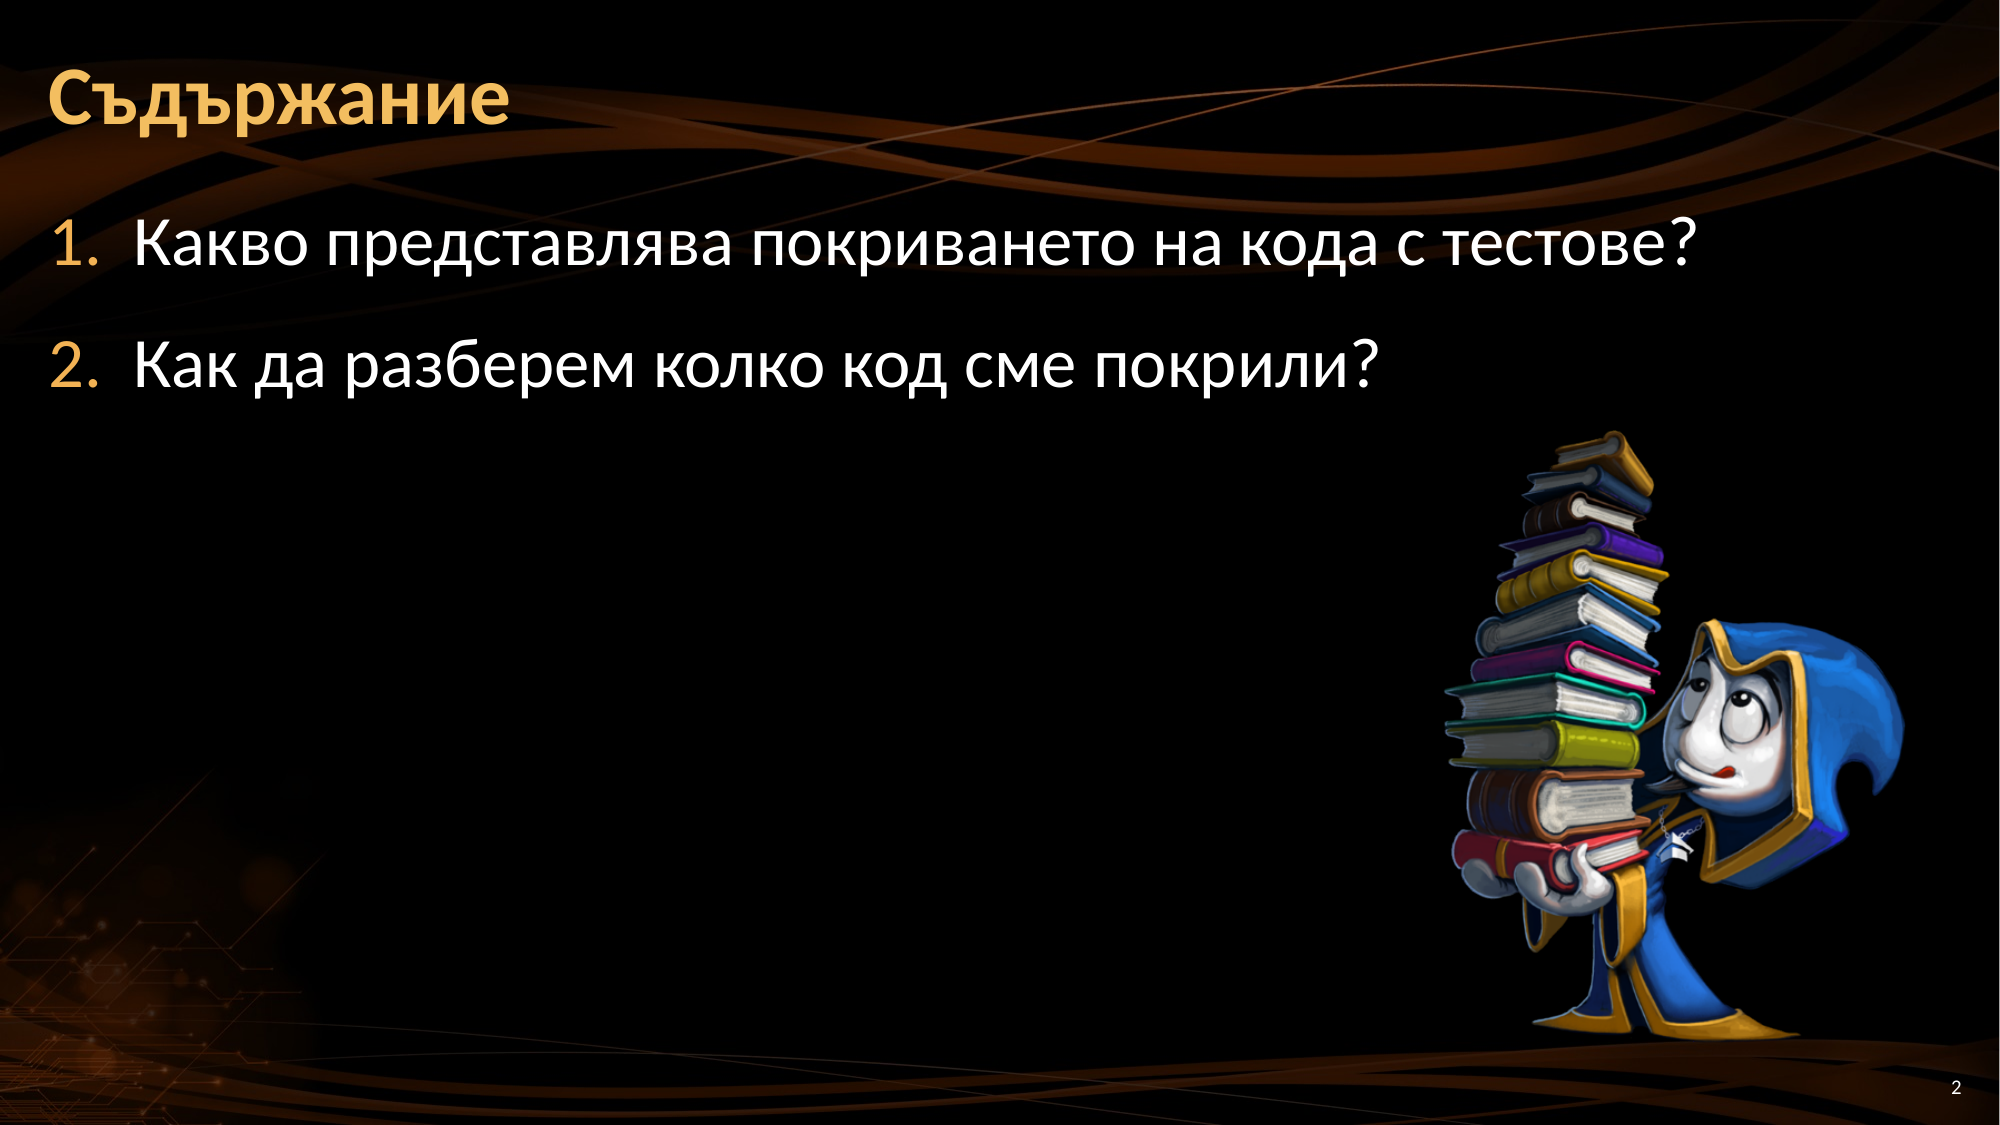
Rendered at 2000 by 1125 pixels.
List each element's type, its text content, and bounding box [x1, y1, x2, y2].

picture [0, 0, 2000, 1125]
list Какво представлява покриването на кода с тестове? Как да разберем колко код сме покрили? [31, 189, 1968, 1103]
title Съдържание [30, 6, 1968, 189]
slide_number 2 [1897, 1070, 1968, 1103]
